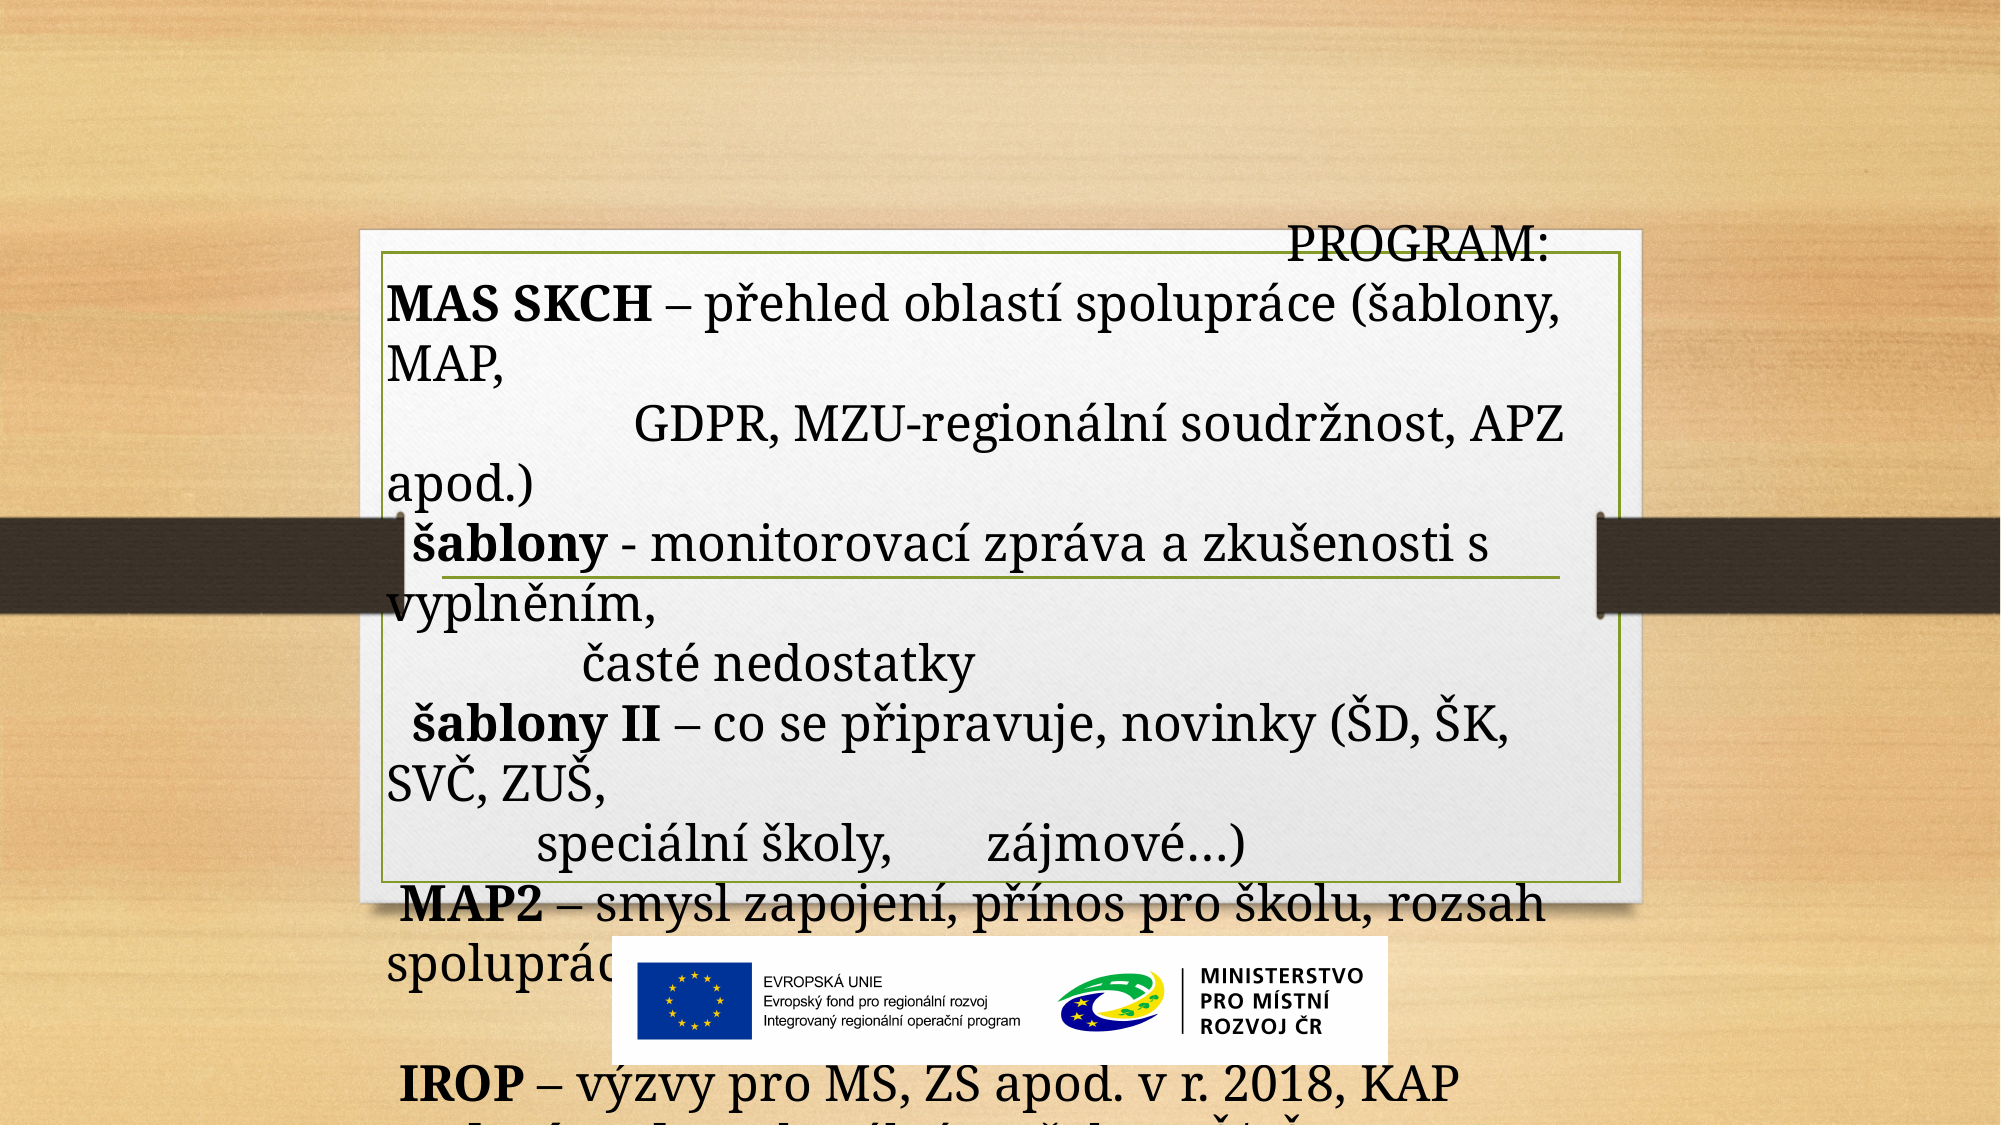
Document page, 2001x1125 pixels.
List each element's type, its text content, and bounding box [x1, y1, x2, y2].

picture [0, 0, 2001, 1125]
text_box PROGRAM: MAS SKCH – přehled oblastí spolupráce (šablony, MAP, GDPR, MZU-regionální soudržnost, APZ apod.) šablony - monitorovací zpráva a zkušenosti s vyplněním, časté nedostatky šablony II – co se připravuje, novinky (ŠD, ŠK, SVČ, ZUŠ, speciální školy, zájmové…) MAP2 – smysl zapojení, přínos pro školu, rozsah spolupráce, aktivity MAS SKCH, IROP – výzvy pro MŠ, ZŠ apod. v r. 2018, KAP Kulaté stoly – aktuální potřeby MŠ/ZŠ [371, 143, 1618, 1125]
picture [611, 936, 1388, 1065]
